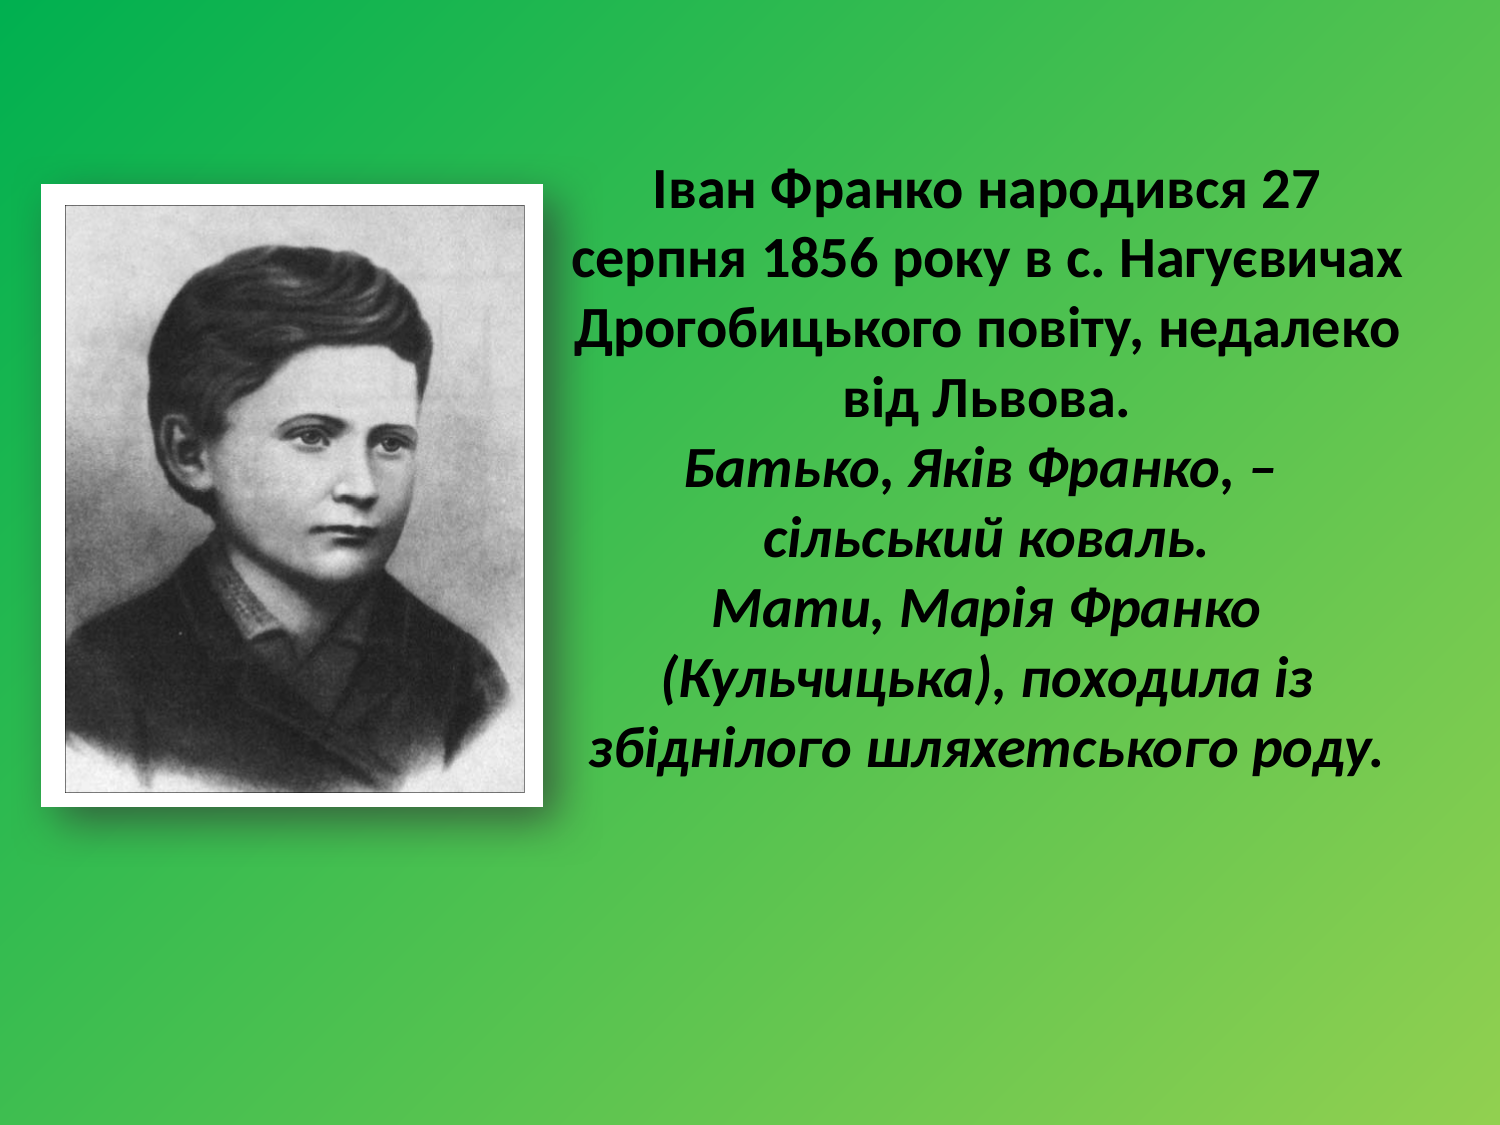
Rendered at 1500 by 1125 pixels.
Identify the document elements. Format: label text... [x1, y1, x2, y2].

title Іван Франко народився 27 серпня 1856 року в с. Нагуєвичах Дрогобицького повіту, недалеко від Львова. Батько, Яків Франко, – сільський коваль. Мати, Марія Франко (Кульчицька), походила із збіднілого шляхетського роду. [549, 45, 1425, 1024]
picture [41, 184, 544, 807]
